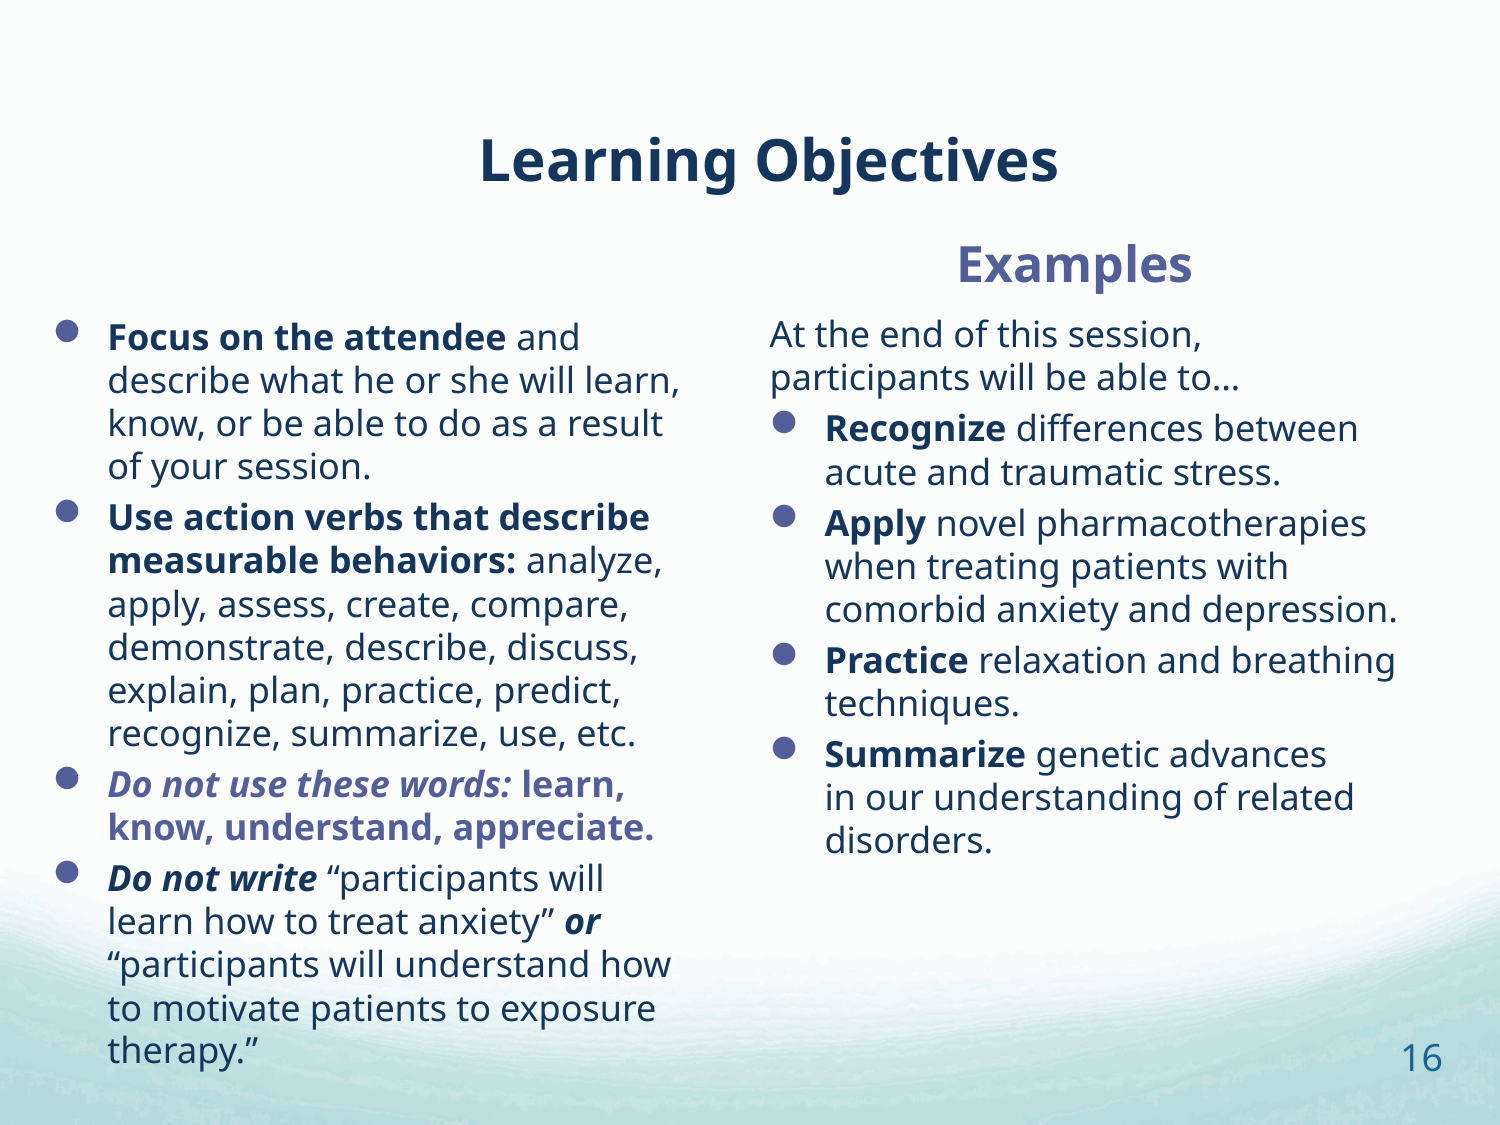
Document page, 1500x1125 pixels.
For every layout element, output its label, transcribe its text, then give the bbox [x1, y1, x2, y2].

list At the end of this session, participants will be able to… Recognize differences between acute and traumatic stress. Apply novel pharmacotherapies when treating patients with comorbid anxiety and depression. Practice relaxation and breathing techniques. Summarize genetic advances in our understanding of related disorders. [754, 304, 1418, 967]
slide_number 16 [1295, 1029, 1459, 1090]
title Learning Objectives [300, 50, 1239, 201]
list Examples [787, 200, 1363, 300]
list Focus on the attendee and describe what he or she will learn, know, or be able to do as a result of your session. Use action verbs that describe measurable behaviors: analyze, apply, assess, create, compare, demonstrate, describe, discuss, explain, plan, practice, predict, recognize, summarize, use, etc. Do not use these words: learn, know, understand, appreciate. Do not write “participants will learn how to treat anxiety” or “participants will understand how to motivate patients to exposure therapy.” [37, 306, 713, 1125]
